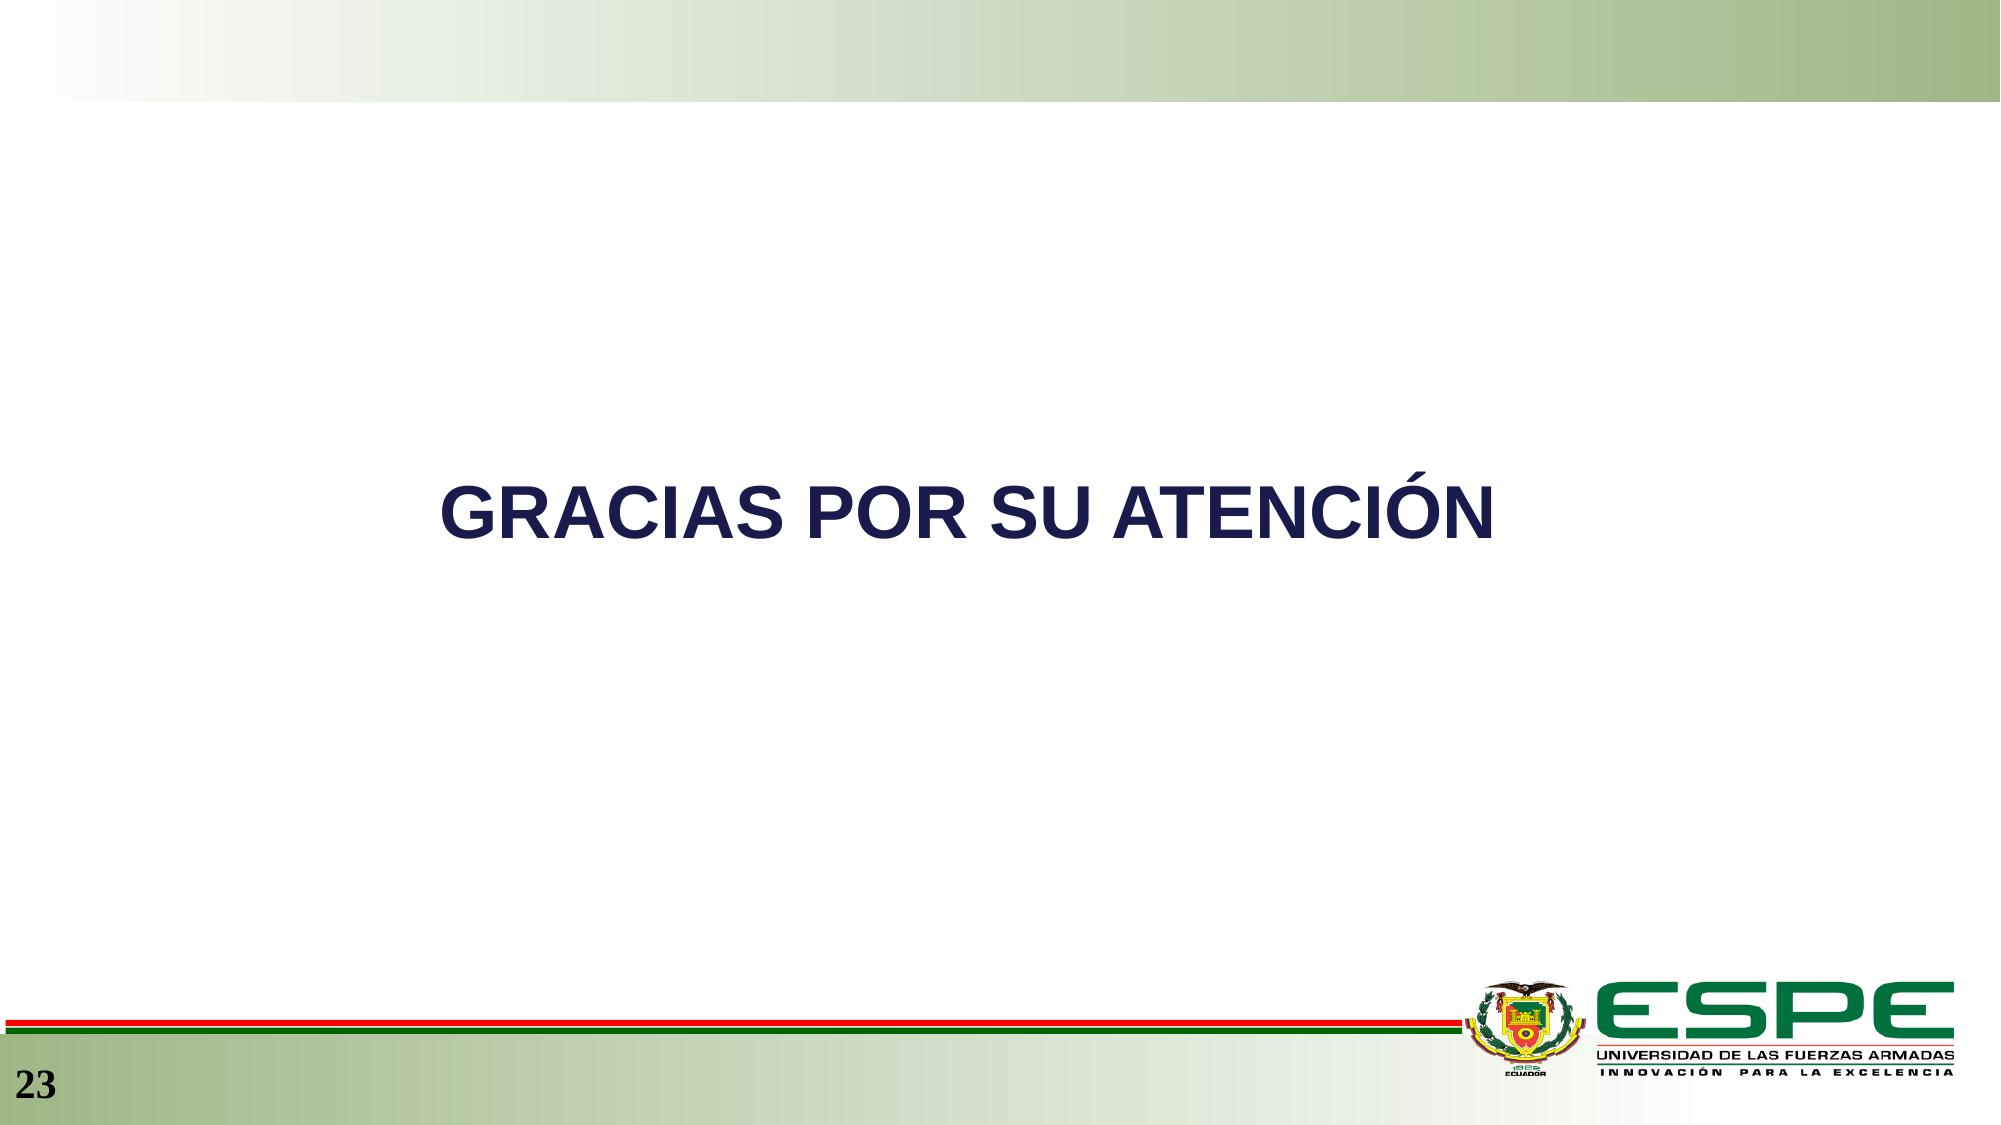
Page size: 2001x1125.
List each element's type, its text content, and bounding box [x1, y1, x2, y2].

text_box GRACIAS POR SU ATENCIÓN [424, 456, 1576, 562]
picture [1465, 981, 1954, 1076]
text_box 23 [0, 1048, 1272, 1114]
